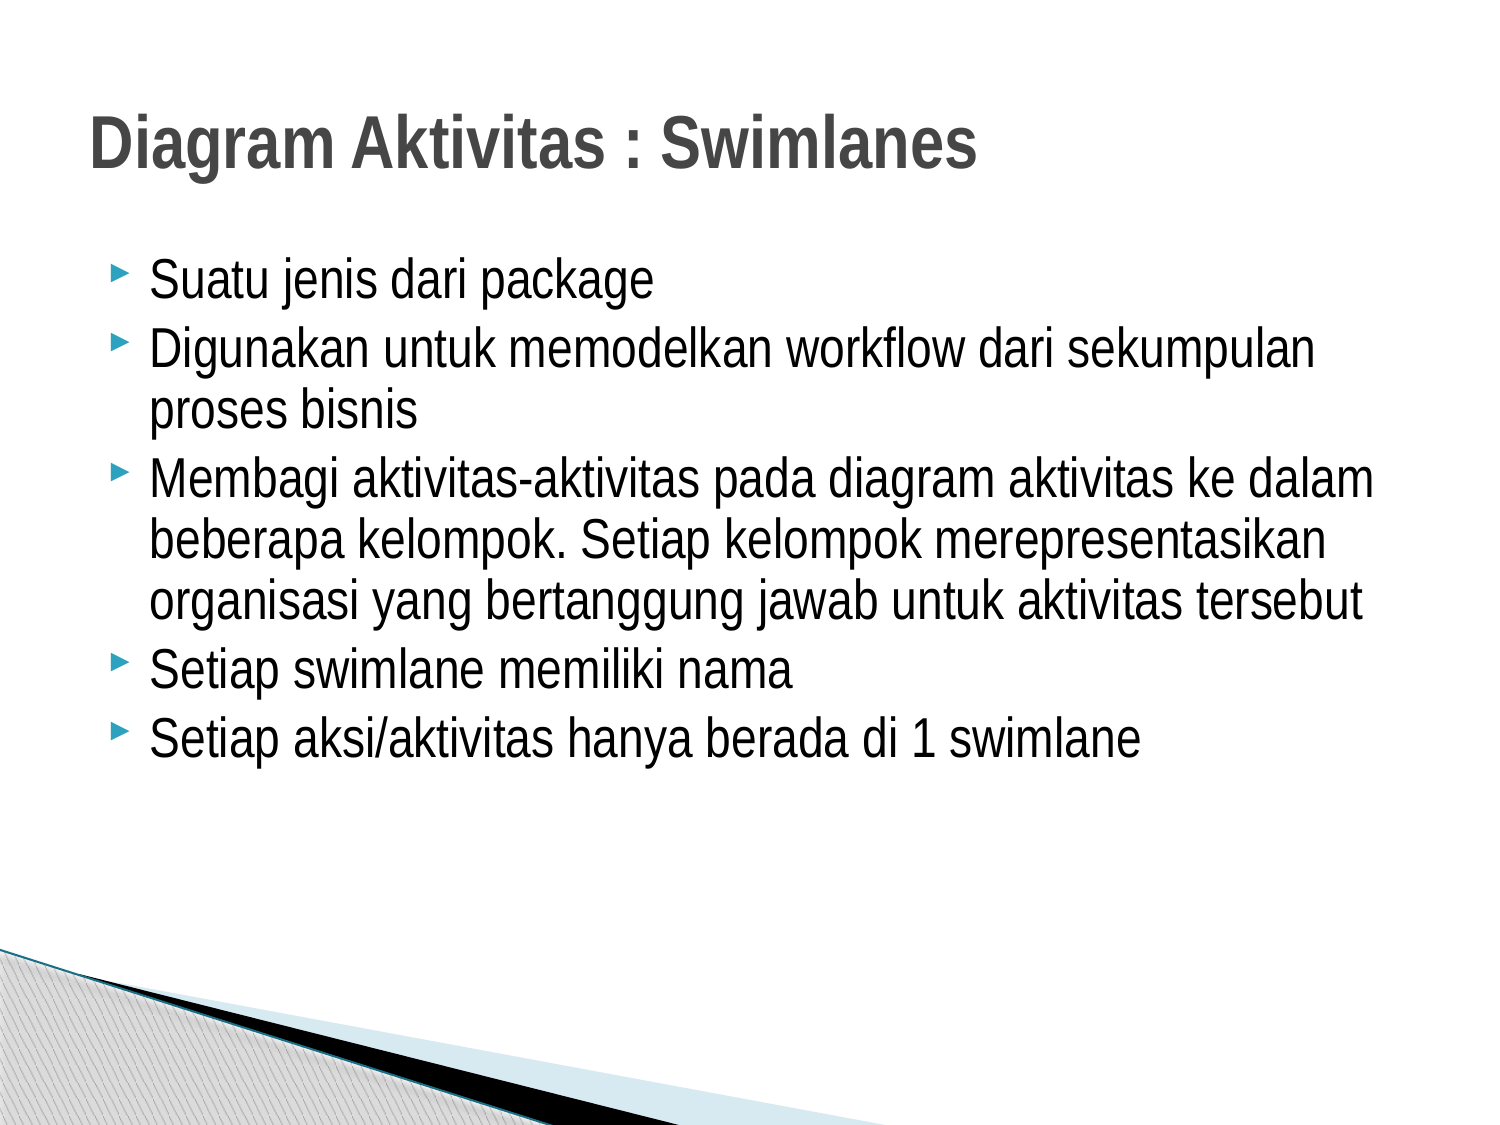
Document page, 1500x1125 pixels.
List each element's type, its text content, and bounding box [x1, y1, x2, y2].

title Diagram Aktivitas : Swimlanes [75, 45, 1425, 233]
list Suatu jenis dari package Digunakan untuk memodelkan workflow dari sekumpulan proses bisnis Membagi aktivitas-aktivitas pada diagram aktivitas ke dalam beberapa kelompok. Setiap kelompok merepresentasikan organisasi yang bertanggung jawab untuk aktivitas tersebut Setiap swimlane memiliki nama Setiap aksi/aktivitas hanya berada di 1 swimlane [75, 243, 1425, 986]
